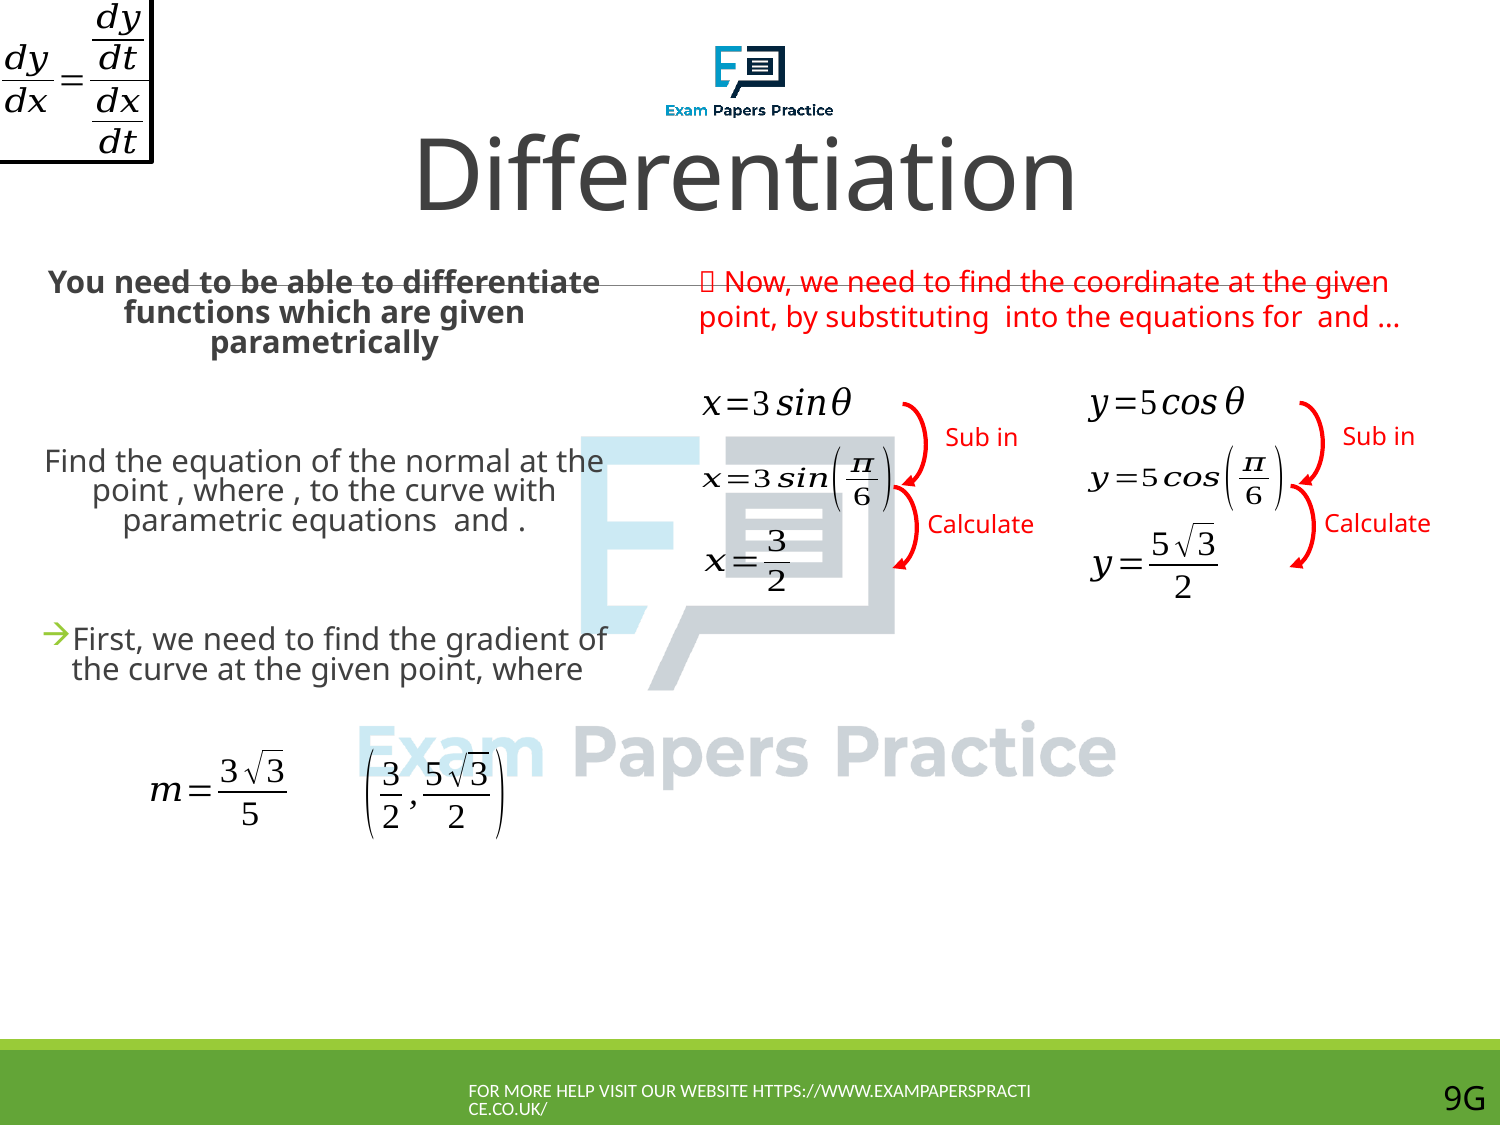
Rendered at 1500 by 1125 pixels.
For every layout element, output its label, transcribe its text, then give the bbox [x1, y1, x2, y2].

title Differentiation [98, 21, 1393, 239]
text_box [901, 402, 927, 487]
text_box [1298, 401, 1324, 486]
text_box [892, 485, 916, 570]
text_box Calculate [905, 501, 1056, 547]
text_box Calculate [1302, 500, 1453, 546]
text_box [1289, 484, 1313, 569]
footer For more help visit our website https://www.exampaperspractice.co.uk/ [453, 1059, 1047, 1120]
text_box 9G [1428, 1069, 1500, 1125]
